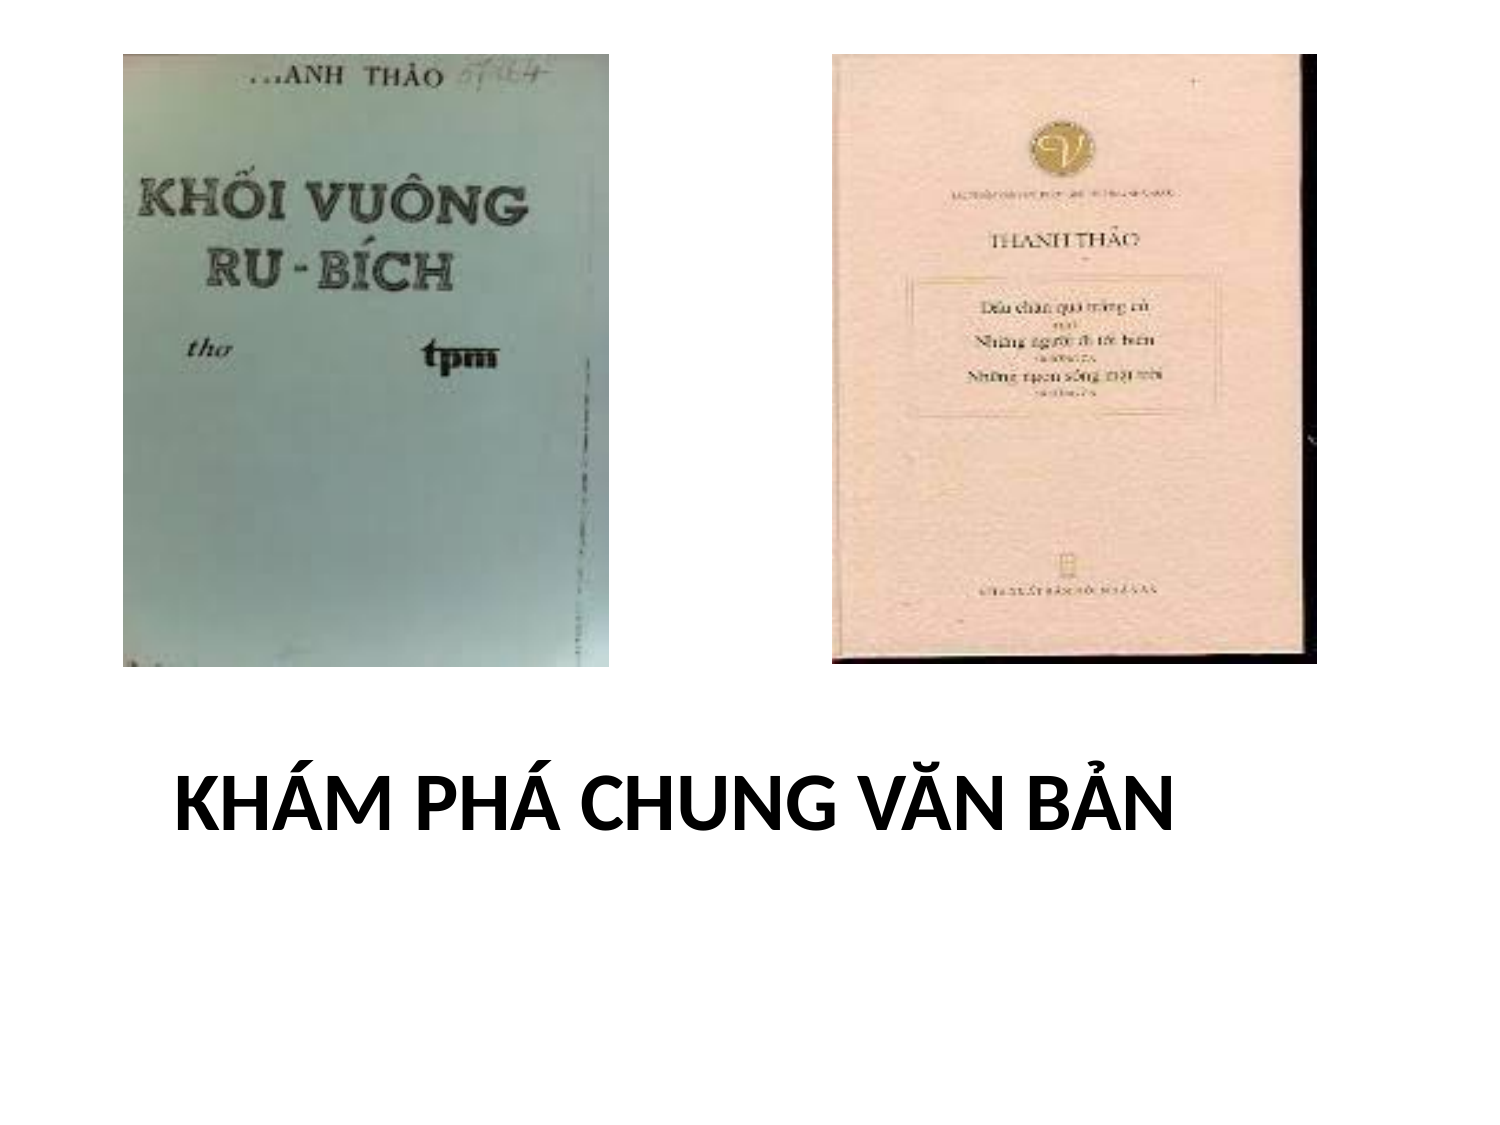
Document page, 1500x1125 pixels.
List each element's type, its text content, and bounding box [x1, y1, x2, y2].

text_box KHÁM PHÁ CHUNG VĂN BẢN [159, 739, 1247, 855]
picture [832, 54, 1318, 665]
picture [123, 54, 609, 667]
